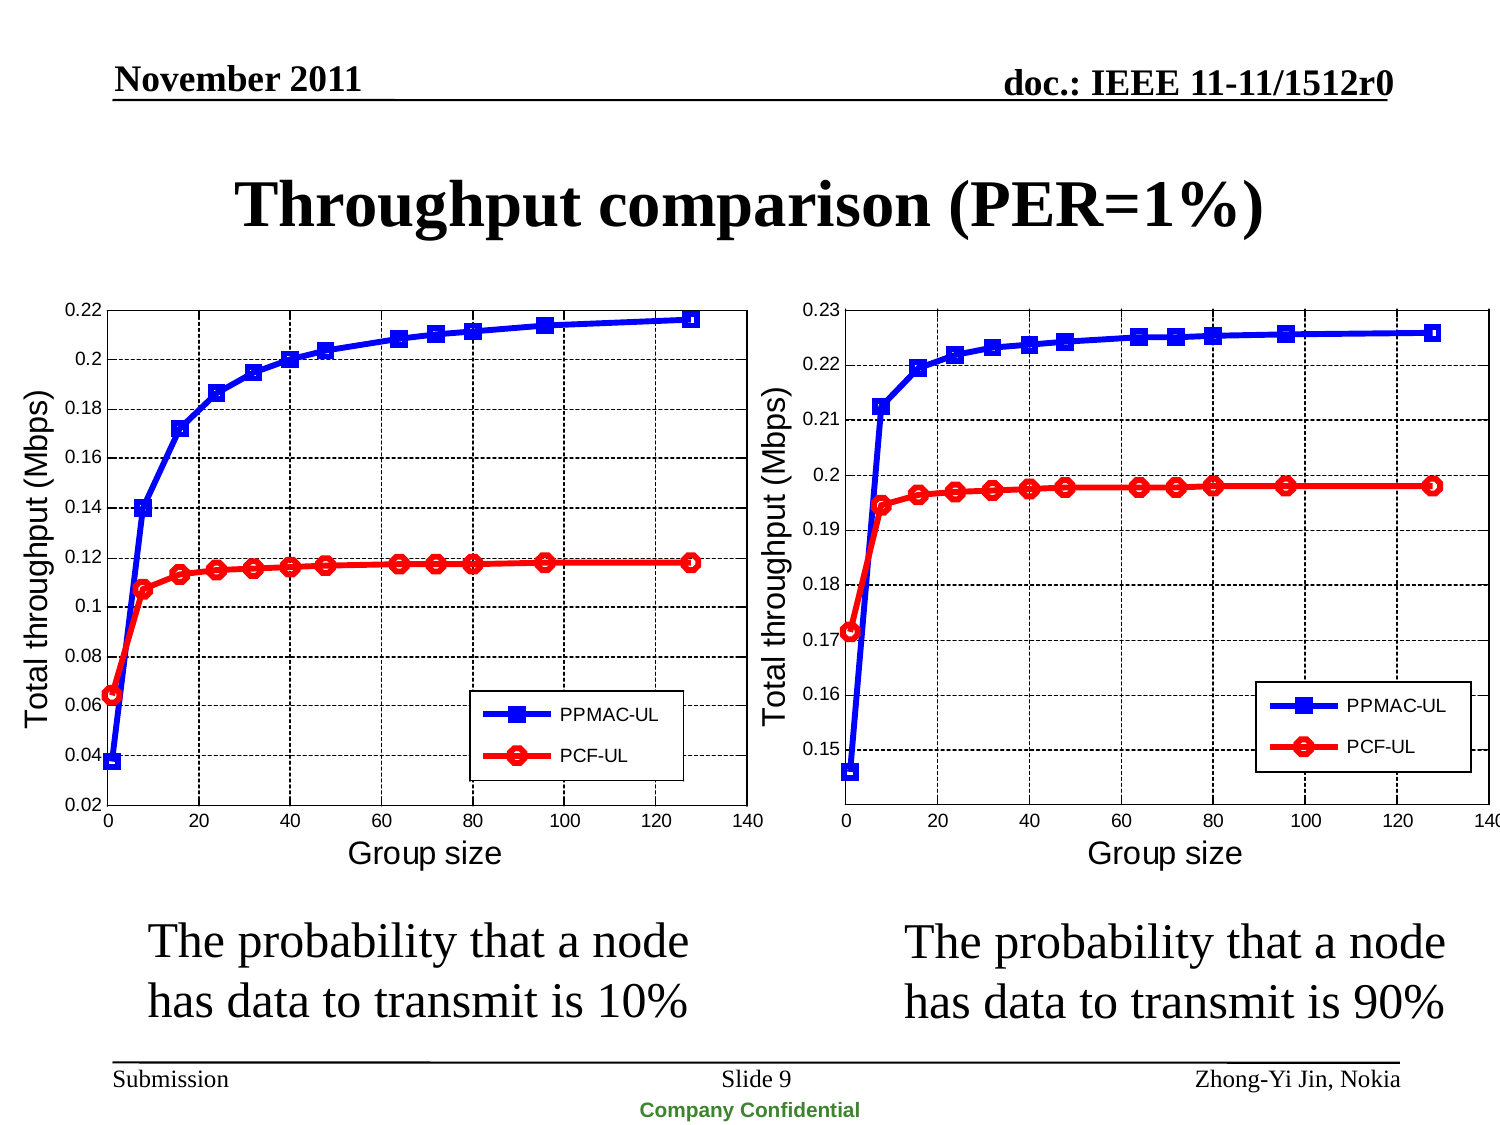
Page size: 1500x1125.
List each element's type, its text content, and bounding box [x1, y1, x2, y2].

slide_number Slide 9 [713, 1061, 801, 1123]
title Throughput comparison (PER=1%) [112, 112, 1388, 263]
footer Zhong-Yi Jin, Nokia [878, 1061, 1402, 1093]
text_box The probability that a node has data to transmit is 90% [889, 901, 1462, 1036]
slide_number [114, 54, 423, 100]
text_box The probability that a node has data to transmit is 10% [132, 899, 705, 1035]
picture [0, 264, 1500, 876]
